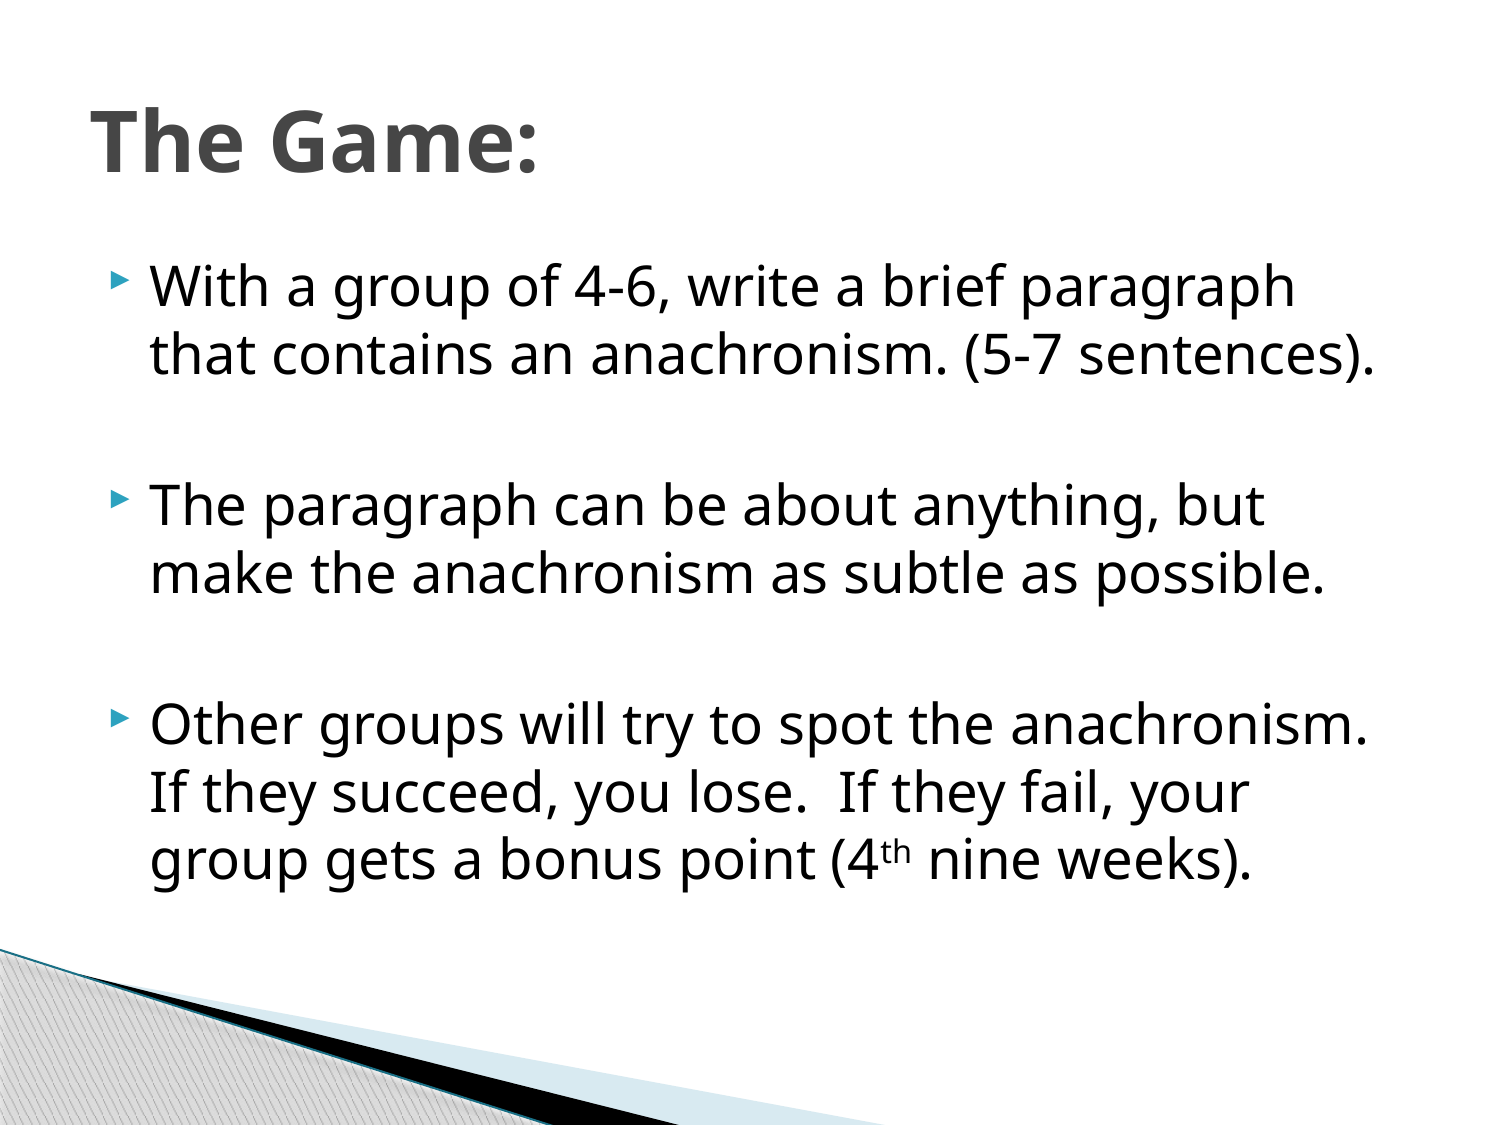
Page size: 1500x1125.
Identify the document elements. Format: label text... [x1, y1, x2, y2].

list With a group of 4-6, write a brief paragraph that contains an anachronism. (5-7 sentences). The paragraph can be about anything, but make the anachronism as subtle as possible. Other groups will try to spot the anachronism. If they succeed, you lose. If they fail, your group gets a bonus point (4th nine weeks). [75, 243, 1425, 986]
title The Game: [75, 45, 1425, 233]
